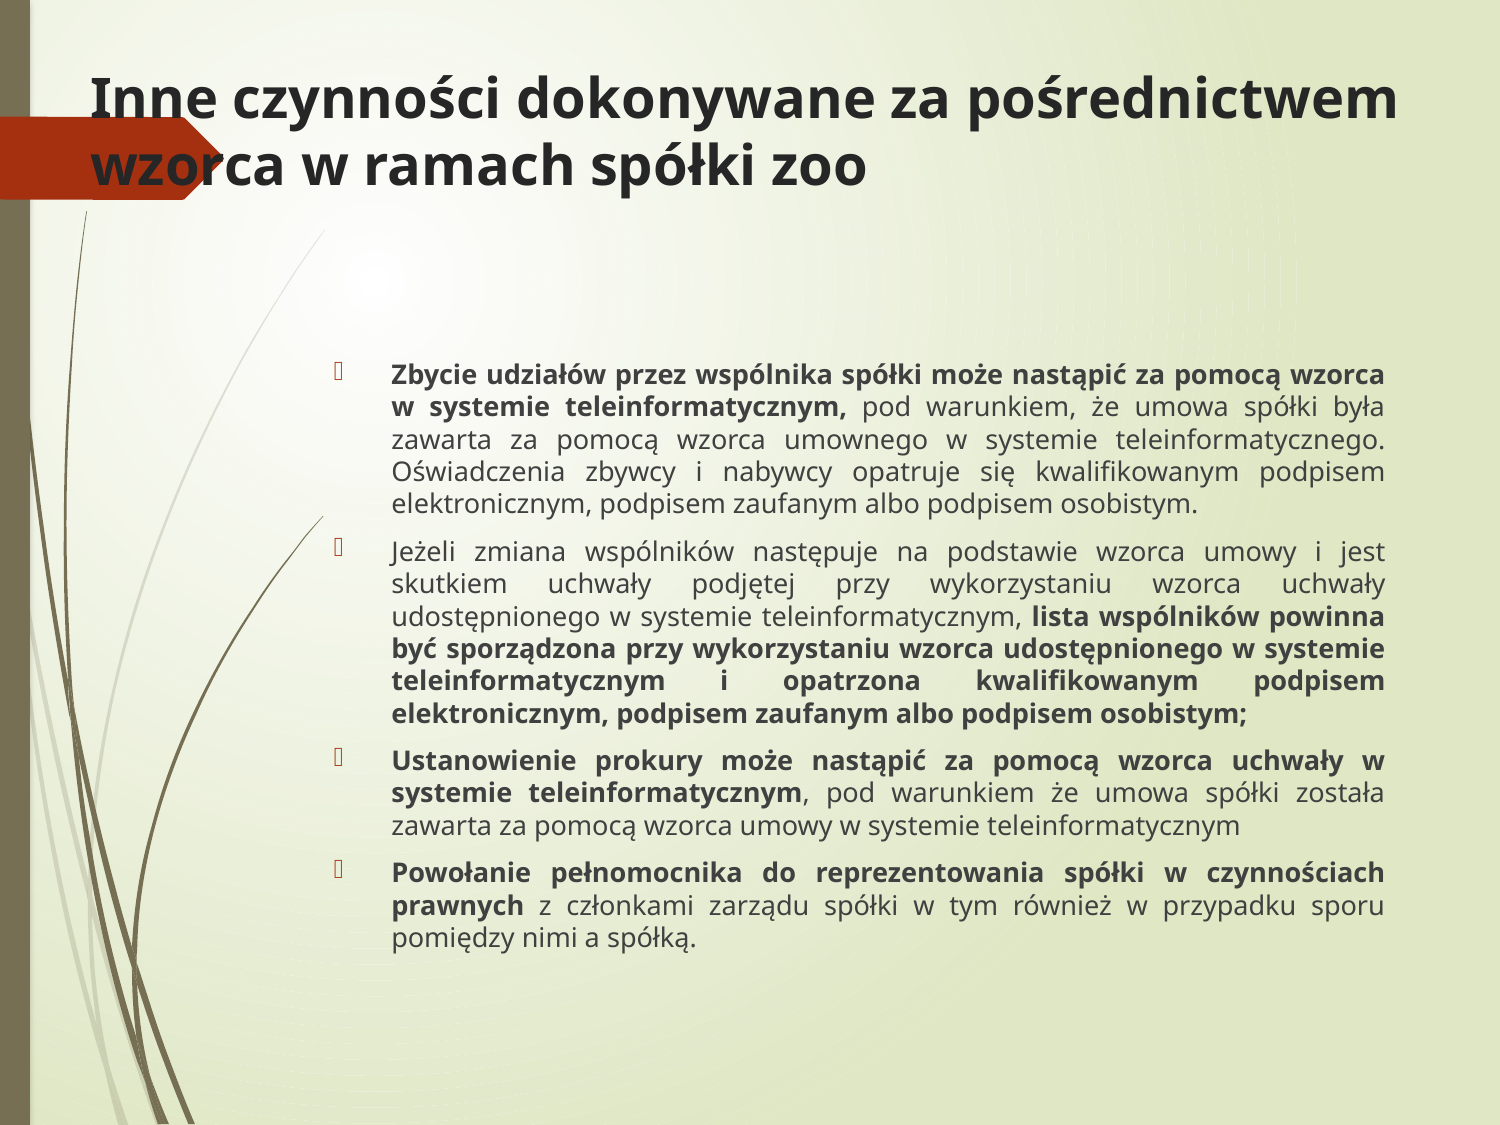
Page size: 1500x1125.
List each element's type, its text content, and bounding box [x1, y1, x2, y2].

list Zbycie udziałów przez wspólnika spółki może nastąpić za pomocą wzorca w systemie teleinformatycznym, pod warunkiem, że umowa spółki była zawarta za pomocą wzorca umownego w systemie teleinformatycznego. Oświadczenia zbywcy i nabywcy opatruje się kwalifikowanym podpisem elektronicznym, podpisem zaufanym albo podpisem osobistym. Jeżeli zmiana wspólników następuje na podstawie wzorca umowy i jest skutkiem uchwały podjętej przy wykorzystaniu wzorca uchwały udostępnionego w systemie teleinformatycznym, lista wspólników powinna być sporządzona przy wykorzystaniu wzorca udostępnionego w systemie teleinformatycznym i opatrzona kwalifikowanym podpisem elektronicznym, podpisem zaufanym albo podpisem osobistym; Ustanowienie prokury może nastąpić za pomocą wzorca uchwały w systemie teleinformatycznym, pod warunkiem że umowa spółki została zawarta za pomocą wzorca umowy w systemie teleinformatycznym Powołanie pełnomocnika do reprezentowania spółki w czynnościach prawnych z członkami zarządu spółki w tym również w przypadku sporu pomiędzy nimi a spółką. [318, 350, 1400, 970]
title Inne czynności dokonywane za pośrednictwem wzorca w ramach spółki zoo [75, 54, 1425, 243]
